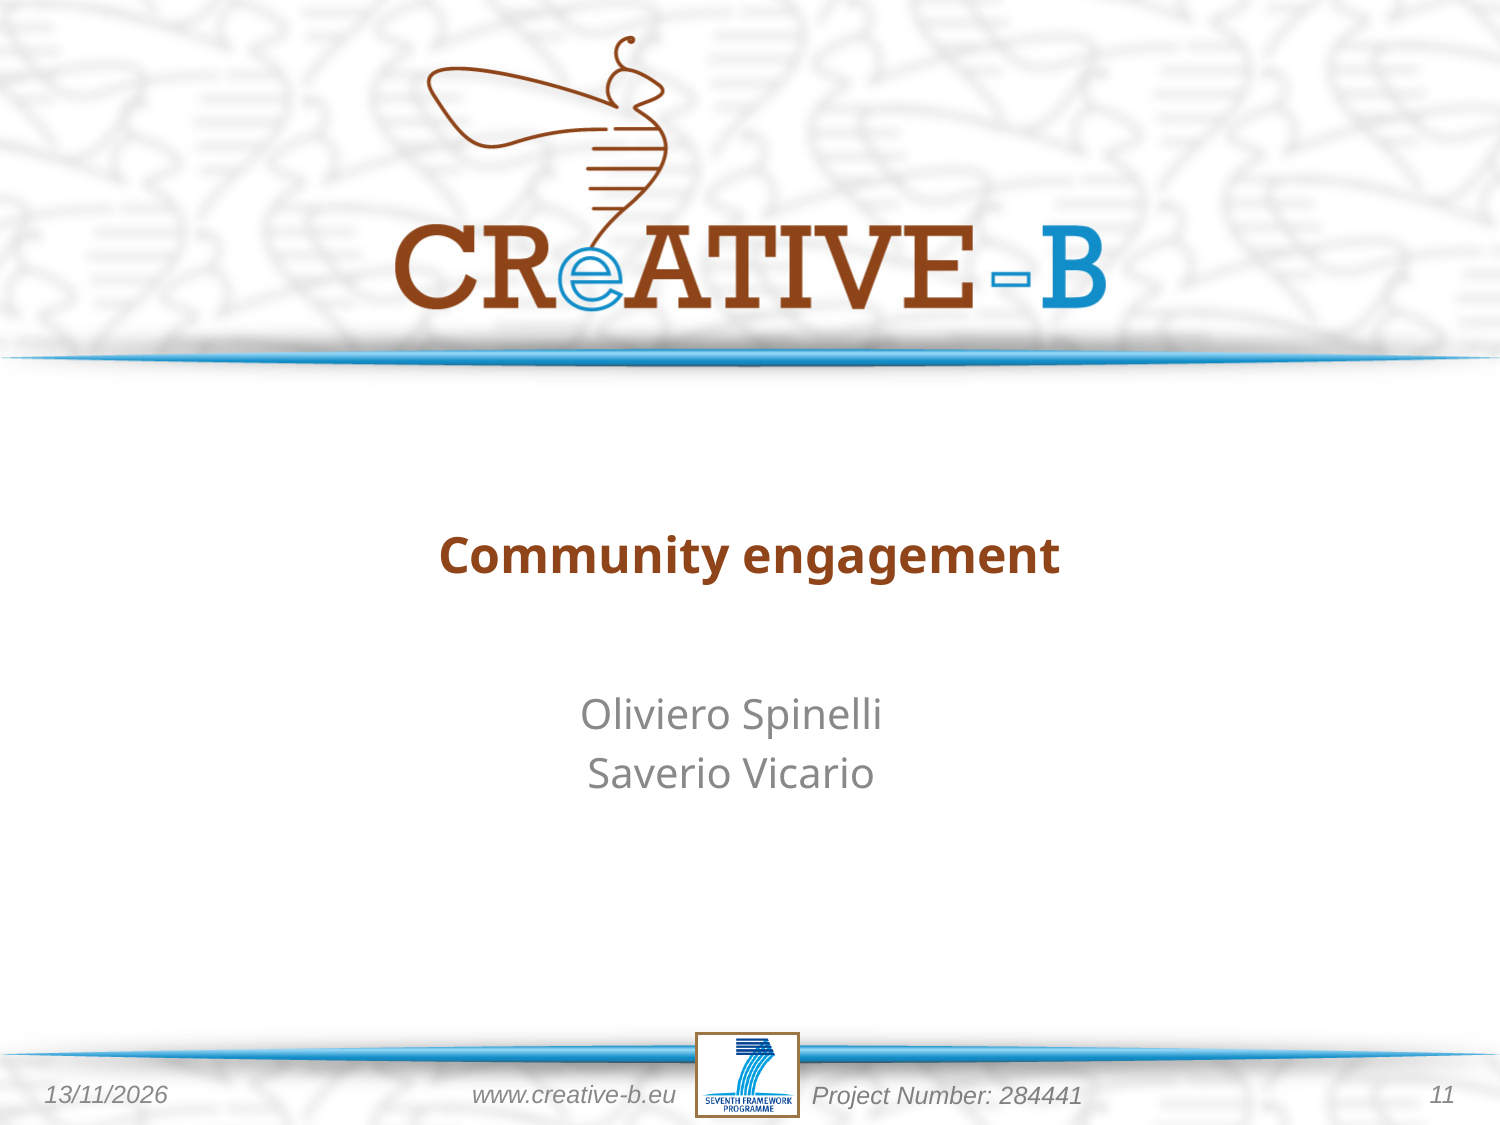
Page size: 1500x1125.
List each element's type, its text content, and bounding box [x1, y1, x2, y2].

subtitle Oliviero Spinelli Saverio Vicario [206, 680, 1257, 969]
slide_number 11 [1257, 1064, 1471, 1124]
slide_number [29, 1064, 216, 1124]
footer www.creative-b.eu [216, 1064, 692, 1124]
title Community engagement [29, 432, 1471, 674]
picture [0, 0, 1500, 1125]
